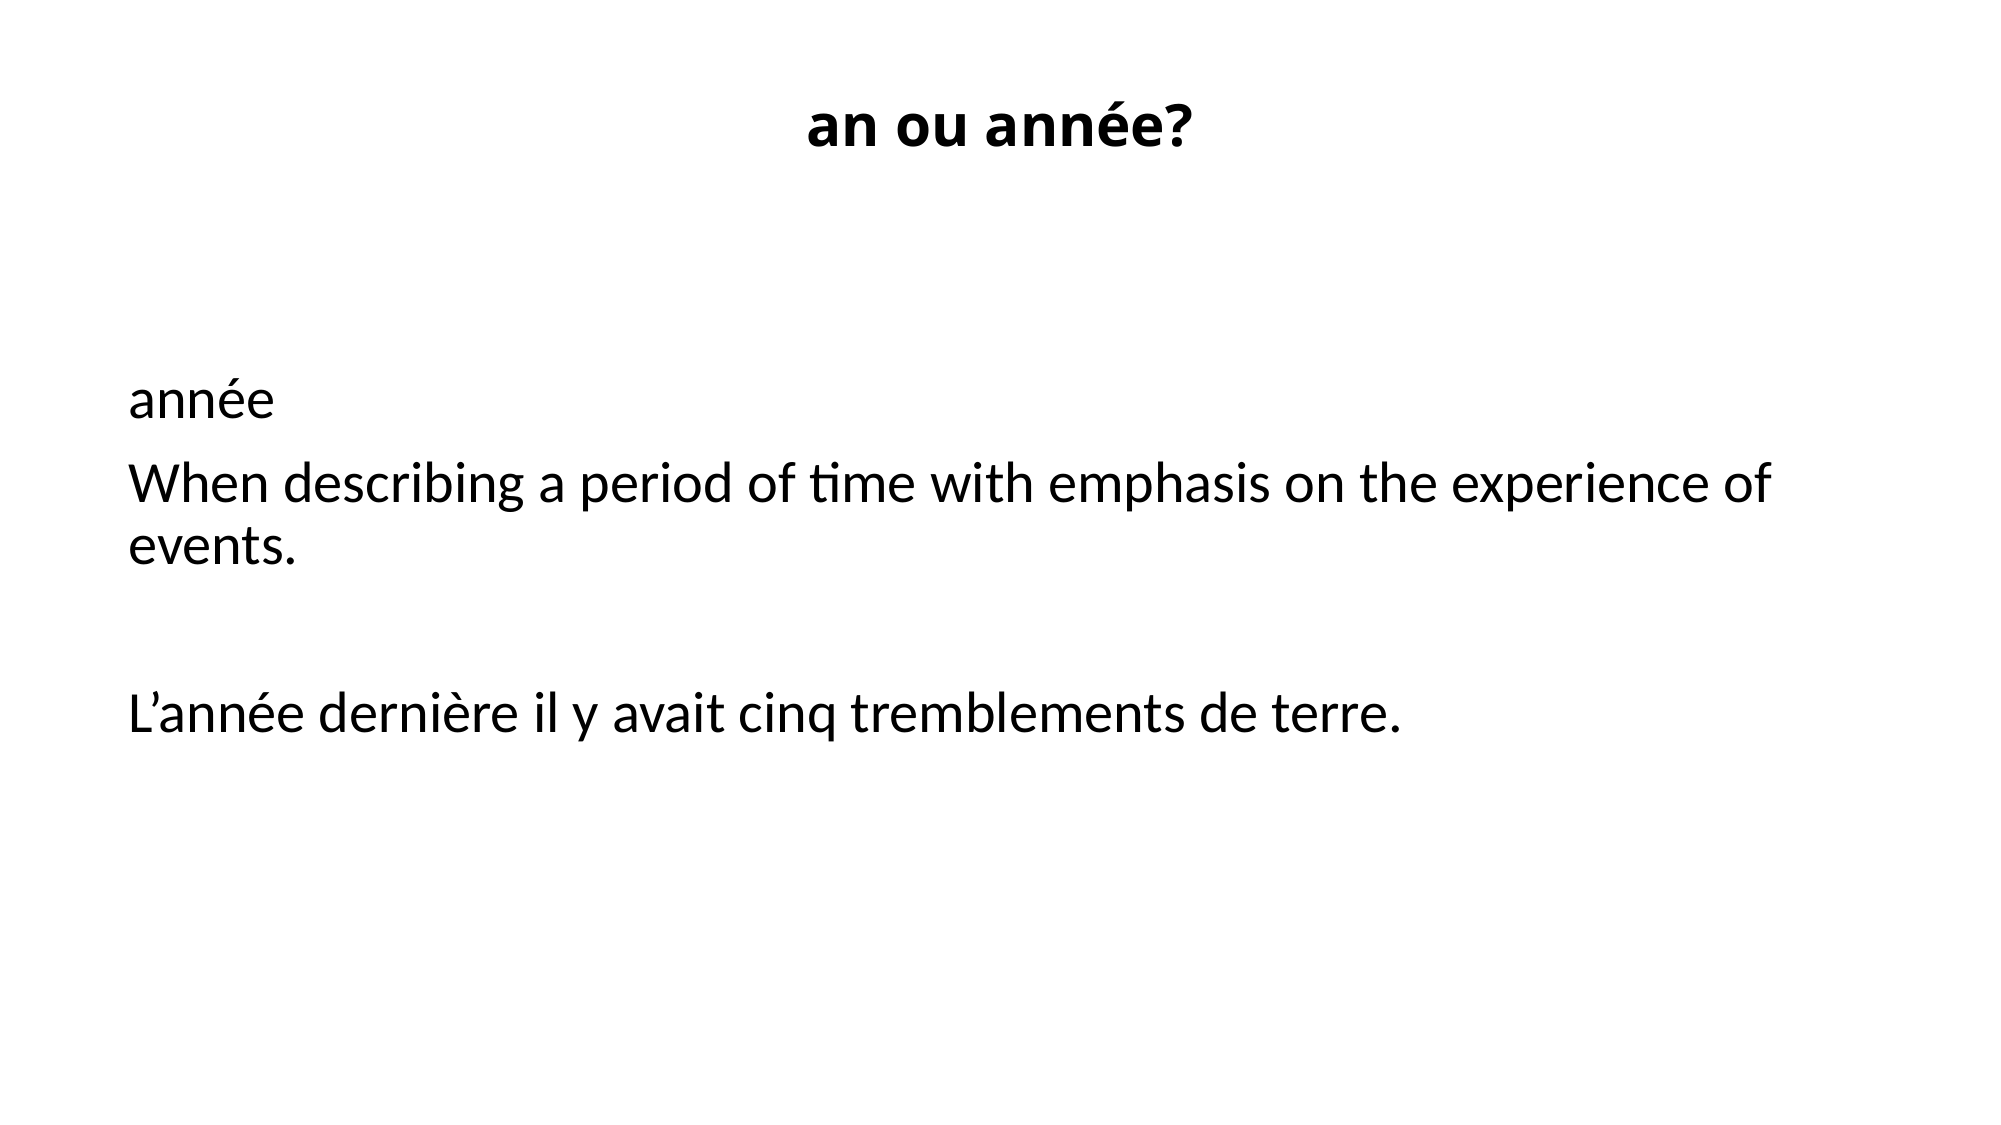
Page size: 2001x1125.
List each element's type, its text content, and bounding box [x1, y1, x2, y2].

list année When describing a period of time with emphasis on the experience of events. L’année dernière il y avait cinq tremblements de terre. [113, 185, 1863, 1014]
title an ou année? [137, 59, 1863, 185]
